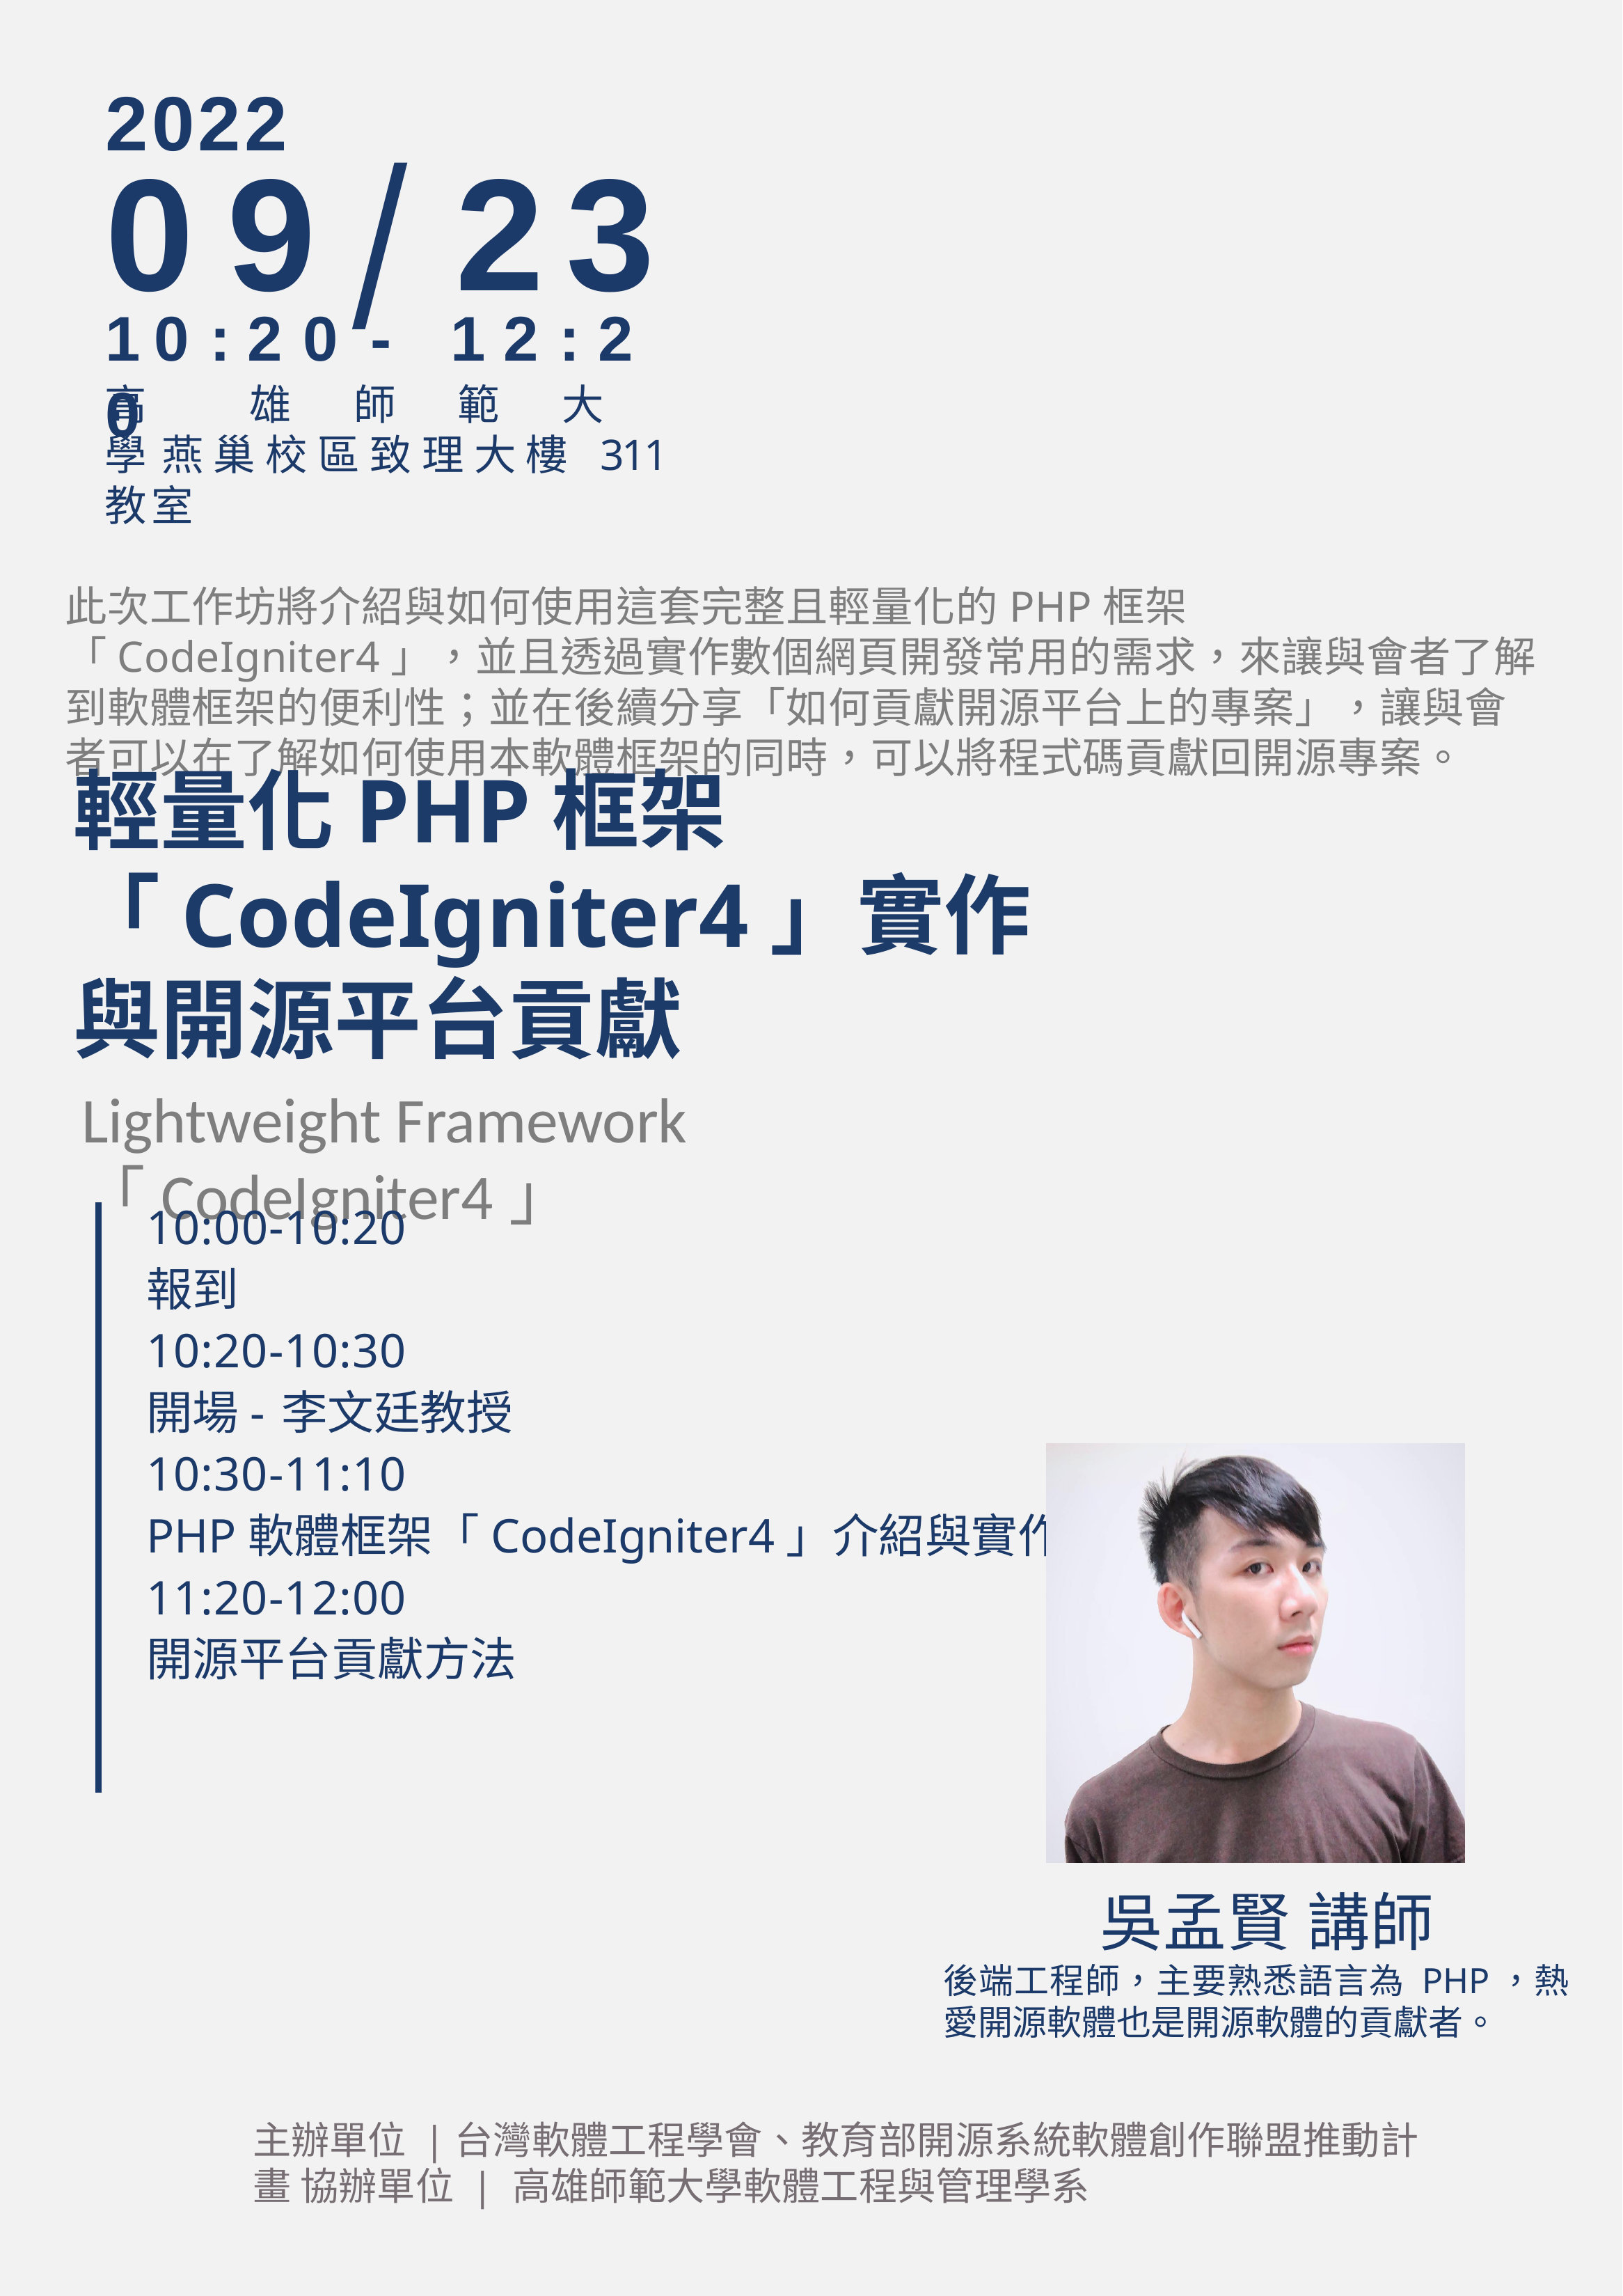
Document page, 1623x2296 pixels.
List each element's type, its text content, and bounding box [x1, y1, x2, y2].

text_box 2022 [105, 72, 292, 166]
text_box 高 雄 師 範 大 學 燕 巢 校 區 致 理 大 樓 311 教 室 此次工作坊將介紹與如何使用這套完整且輕量化的PHP框架「CodeIgniter4」，並且透過實作數個網頁開發常用的需求，來讓與會者了解到軟體框架的便利性；並在後續分享「如何貢獻開源平台上的專案」，讓與會者可以在了解如何使用本軟體框架的同時，可以將程式碼貢獻回開源專案。 [63, 376, 1551, 782]
text_box Lightweight Framework 「CodeIgniter4」 [80, 1077, 1125, 1233]
text_box 1 0 : 2 0 - 1 2 : 2 0 [105, 295, 663, 376]
text_box 輕量化PHP框架「CodeIgniter4」實作與開源平台貢獻 [63, 750, 1047, 1074]
picture [1045, 1443, 1465, 1863]
text_box 10:00-10:20 報到 10:20-10:30 開場-李文廷教授 10:30-11:10 PHP軟體框架「CodeIgniter4」介紹與實作 11:20-12:00 開源平台貢獻方法 吳孟賢 講師 後端工程師，主要熟悉語言為 PHP，熱愛開源軟體也是開源軟體的貢獻者。 主辦單位 |台灣軟體工程學會、教育部開源系統軟體創作聯盟推動計畫 協辦單位 | 高雄師範大學軟體工程與管理學系 [145, 1190, 1570, 2208]
title 0 9 / 2 3 [105, 129, 663, 295]
